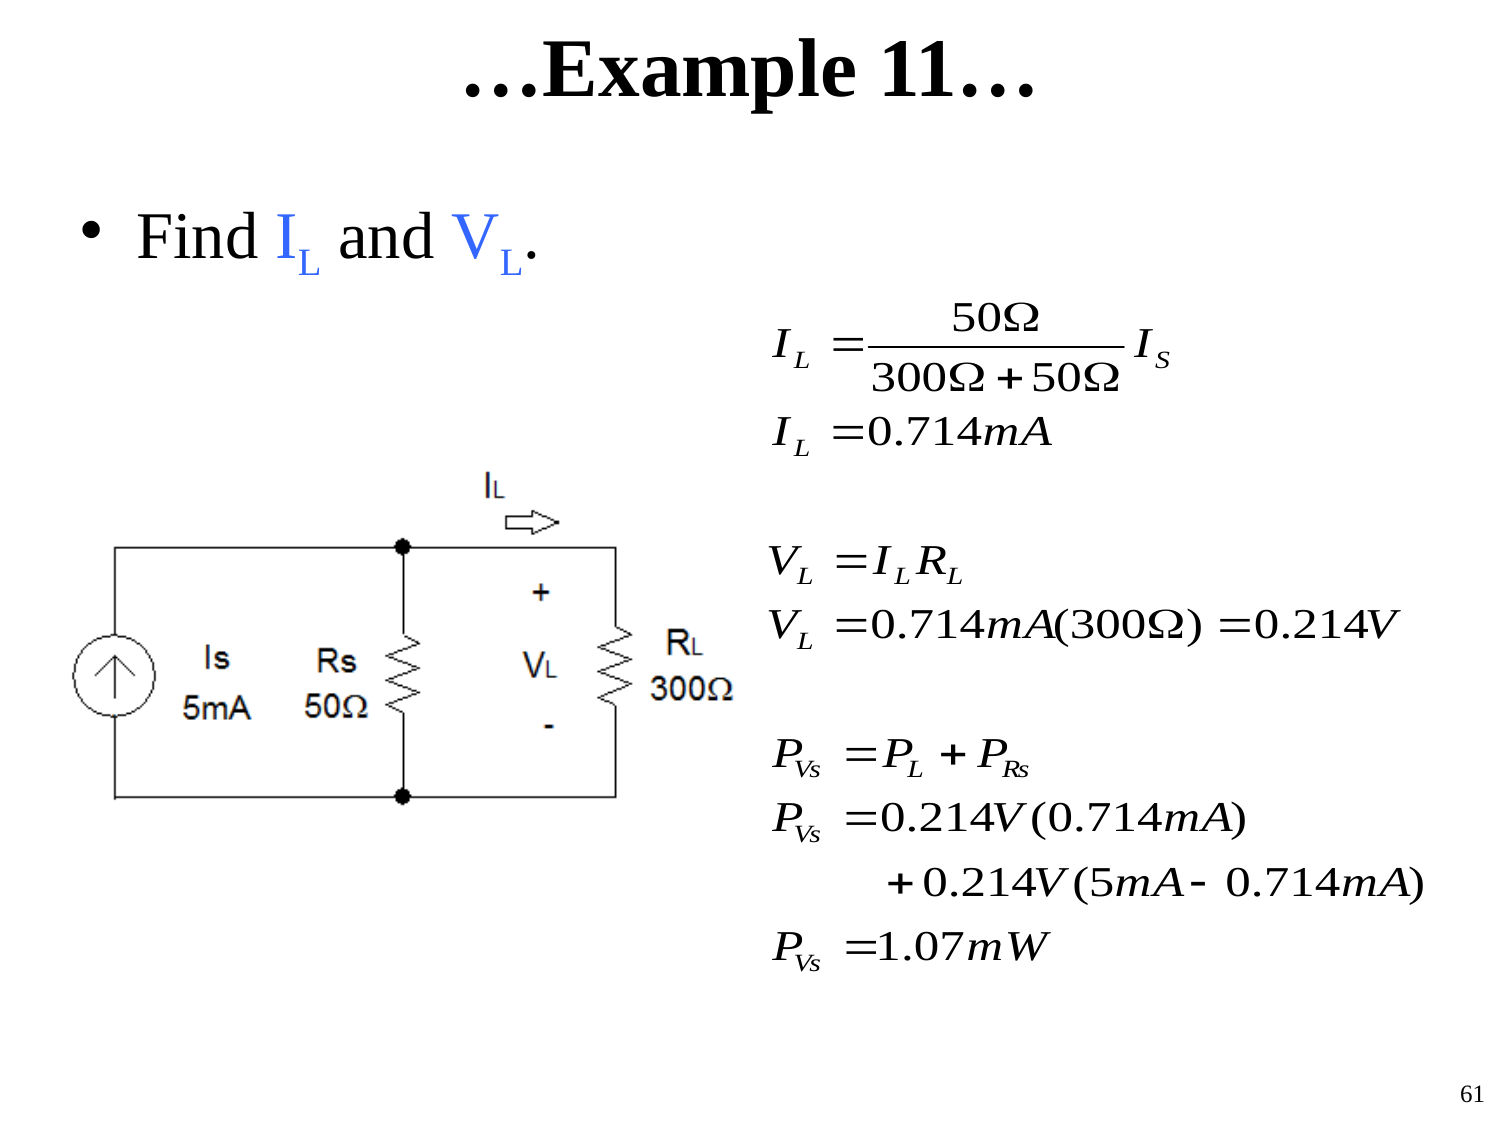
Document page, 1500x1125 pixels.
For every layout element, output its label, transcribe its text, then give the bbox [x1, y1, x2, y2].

picture [64, 467, 742, 835]
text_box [762, 290, 1436, 980]
list Find IL and VL. [64, 184, 1436, 1071]
title …Example 11… [0, 0, 1500, 126]
slide_number 61 [1186, 1069, 1500, 1125]
